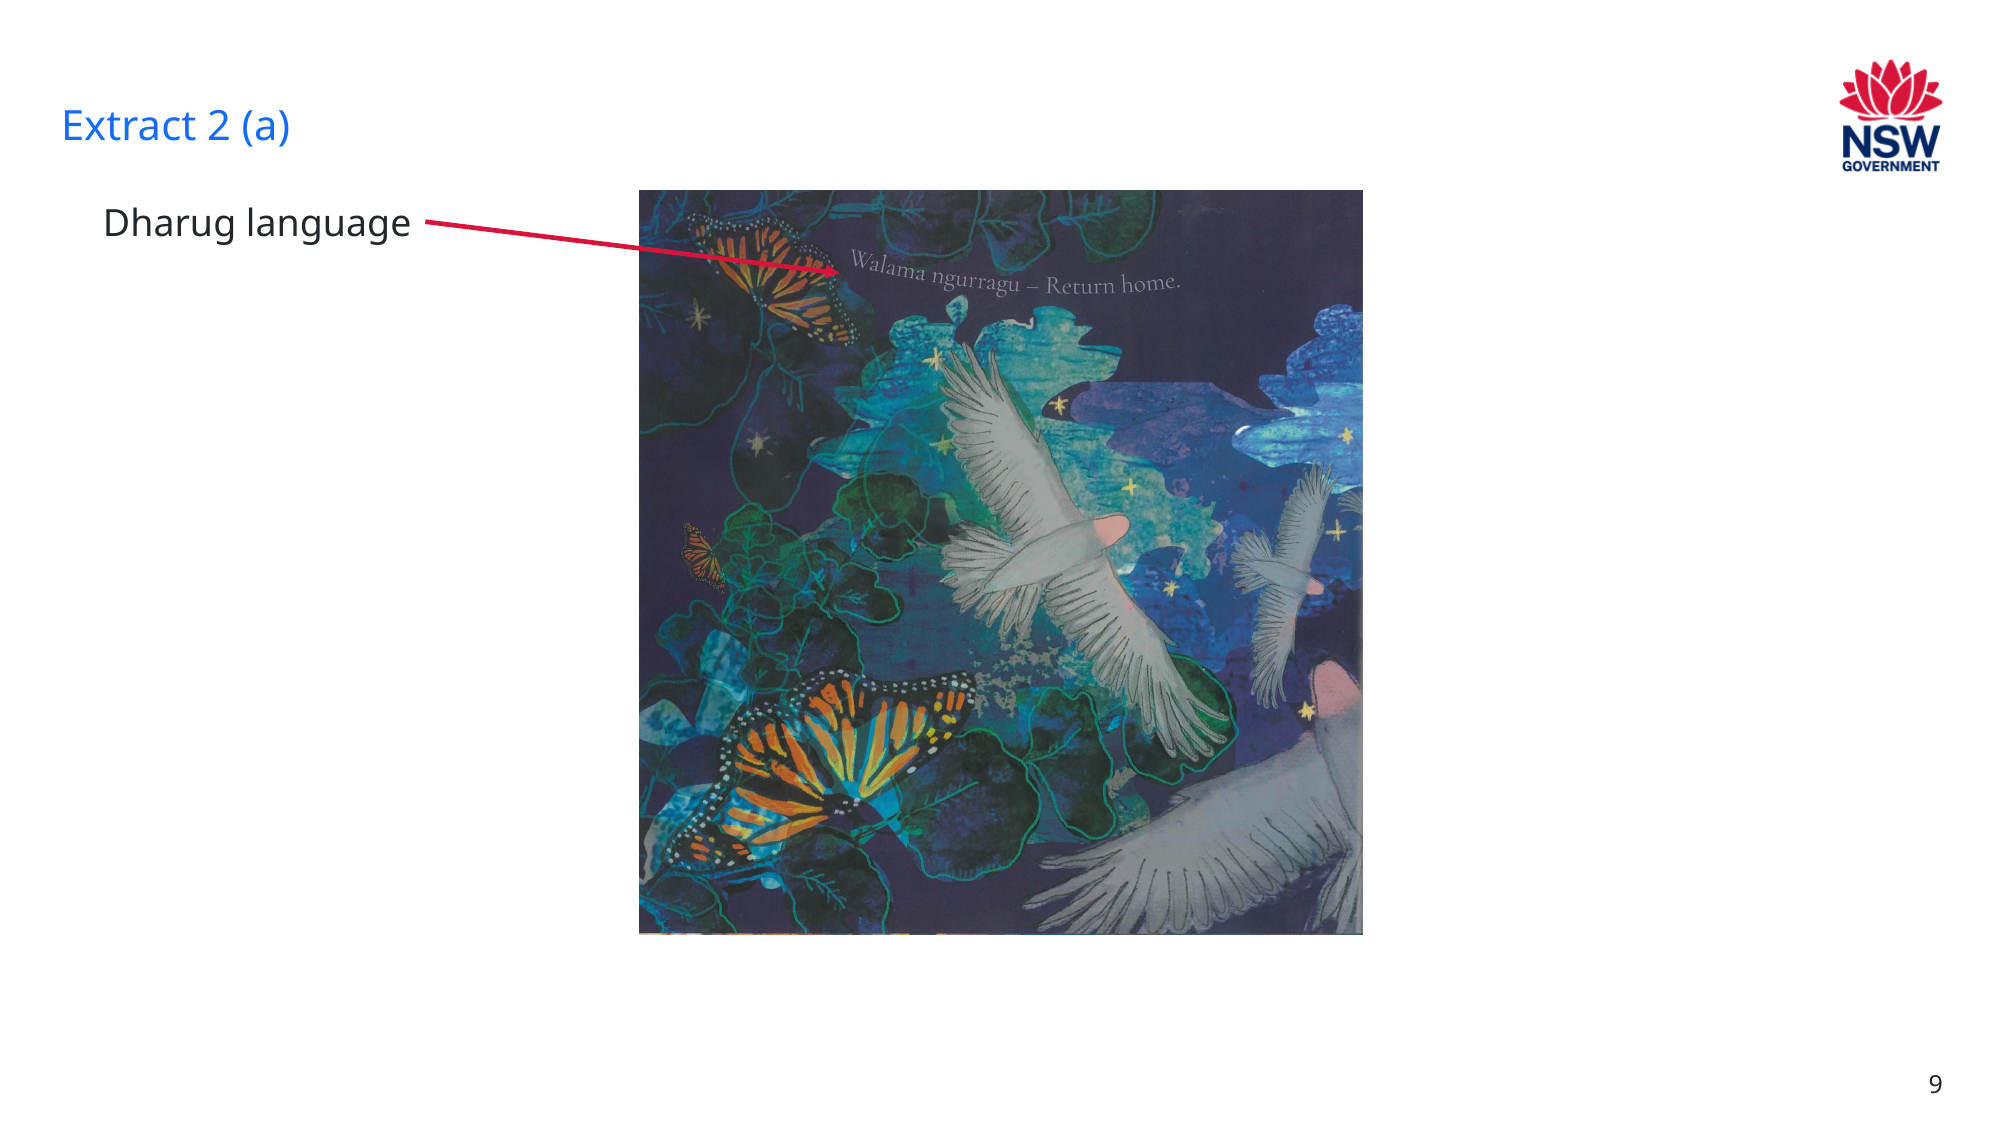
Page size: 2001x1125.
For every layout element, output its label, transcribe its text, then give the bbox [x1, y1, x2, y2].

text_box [102, 198, 840, 297]
slide_number 9 [1824, 1068, 1943, 1099]
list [639, 190, 1363, 935]
picture [1839, 59, 1943, 172]
list Extract 2 (a) [60, 98, 1715, 150]
